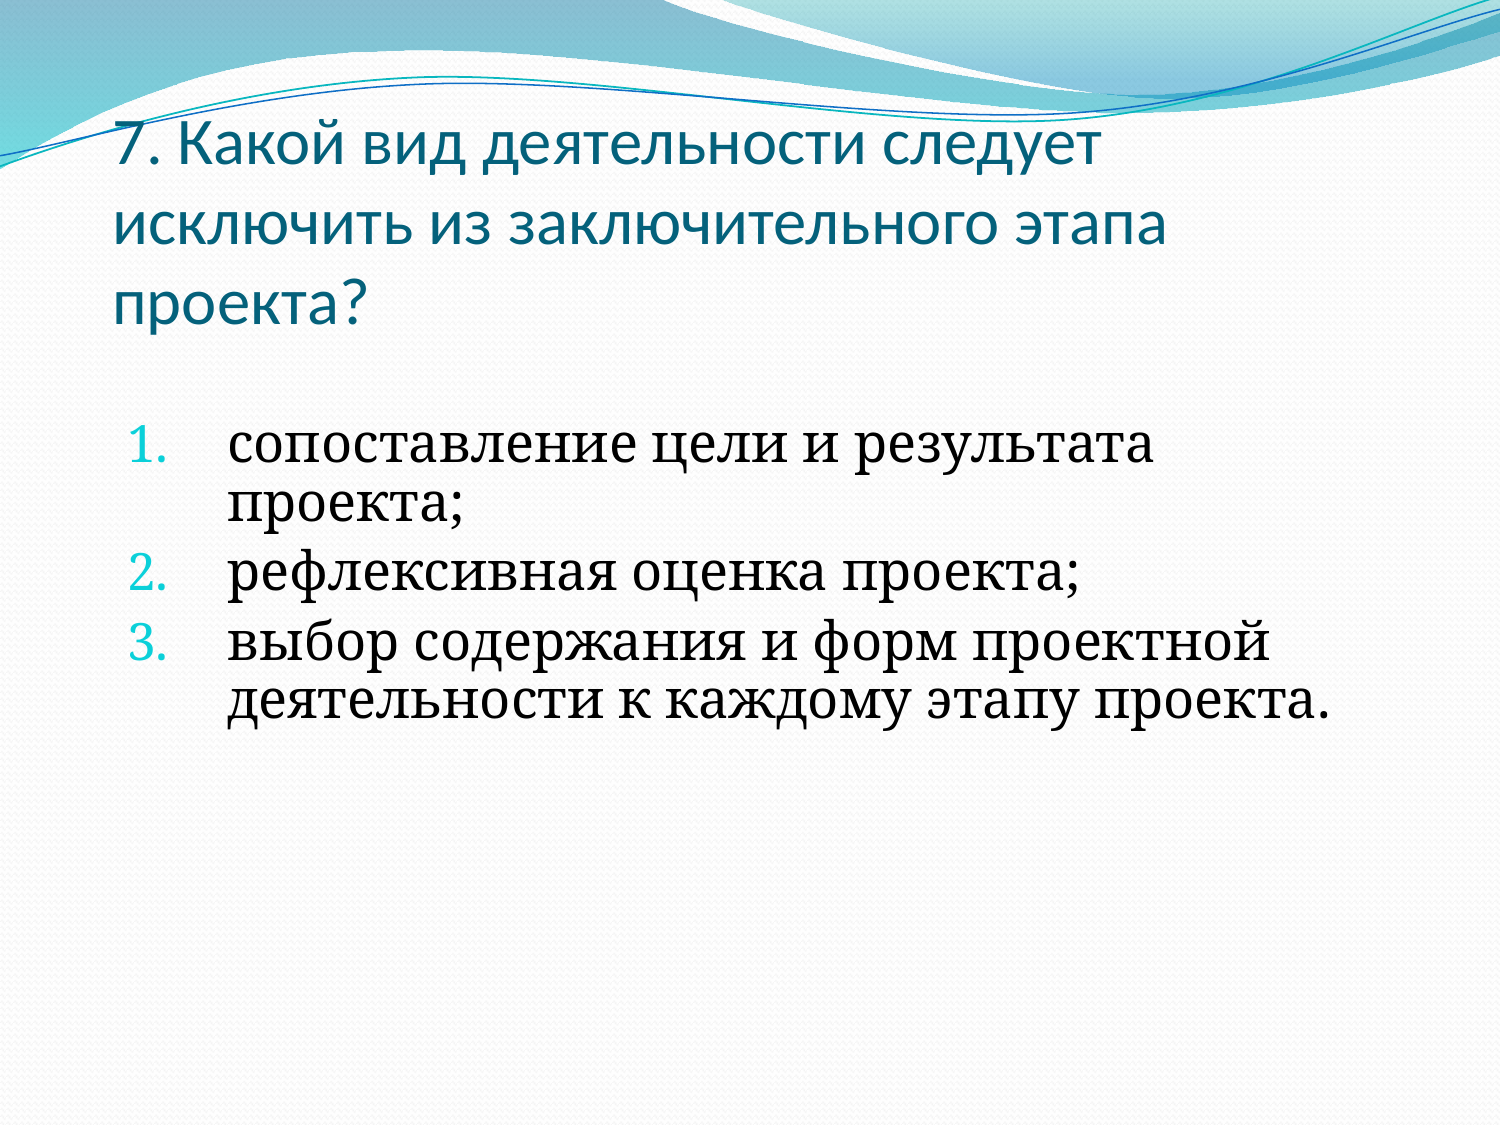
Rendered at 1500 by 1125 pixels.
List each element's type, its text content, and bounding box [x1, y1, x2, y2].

title 7. Какой вид деятельности следует исключить из заключительного этапа проекта? [112, 49, 1388, 338]
list сопоставление цели и результата проекта; рефлексивная оценка проекта; выбор содержания и форм проектной деятельности к каждому этапу проекта. [112, 408, 1388, 1000]
